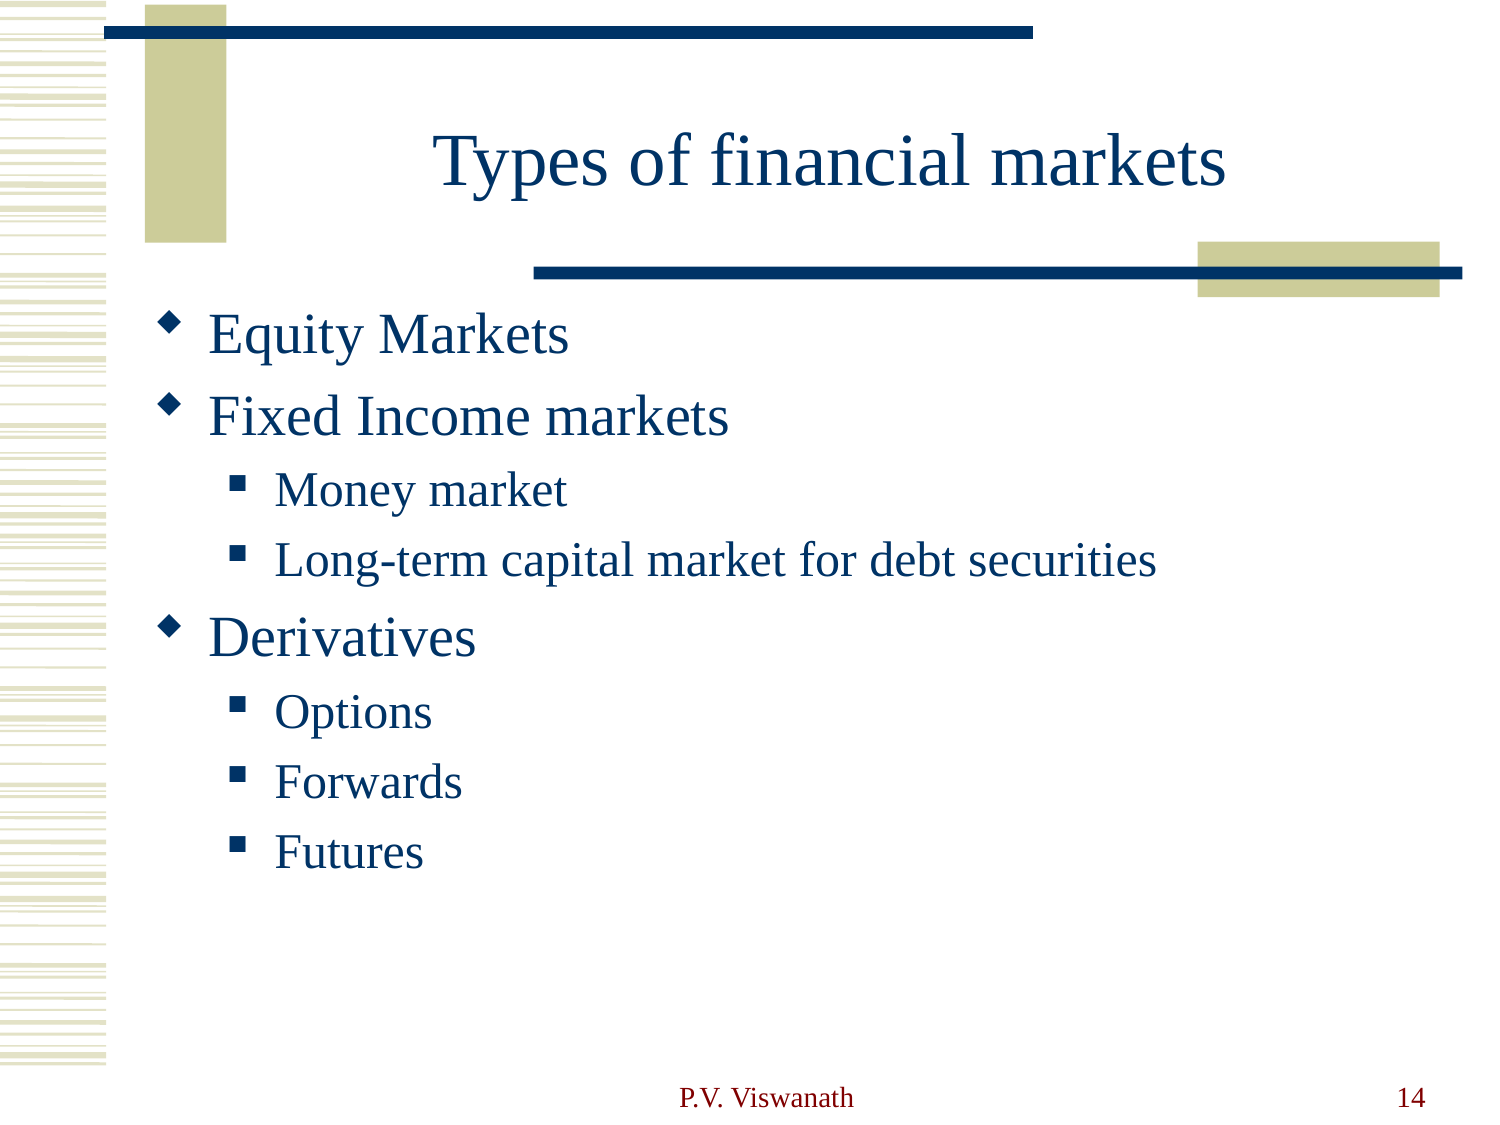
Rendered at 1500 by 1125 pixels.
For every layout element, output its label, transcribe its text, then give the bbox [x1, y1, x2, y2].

list Equity Markets Fixed Income markets Money market Long-term capital market for debt securities Derivatives Options Forwards Futures [137, 287, 1443, 925]
footer P.V. Viswanath [513, 1045, 1021, 1122]
title Types of financial markets [225, 99, 1436, 225]
slide_number 14 [1080, 1045, 1442, 1122]
